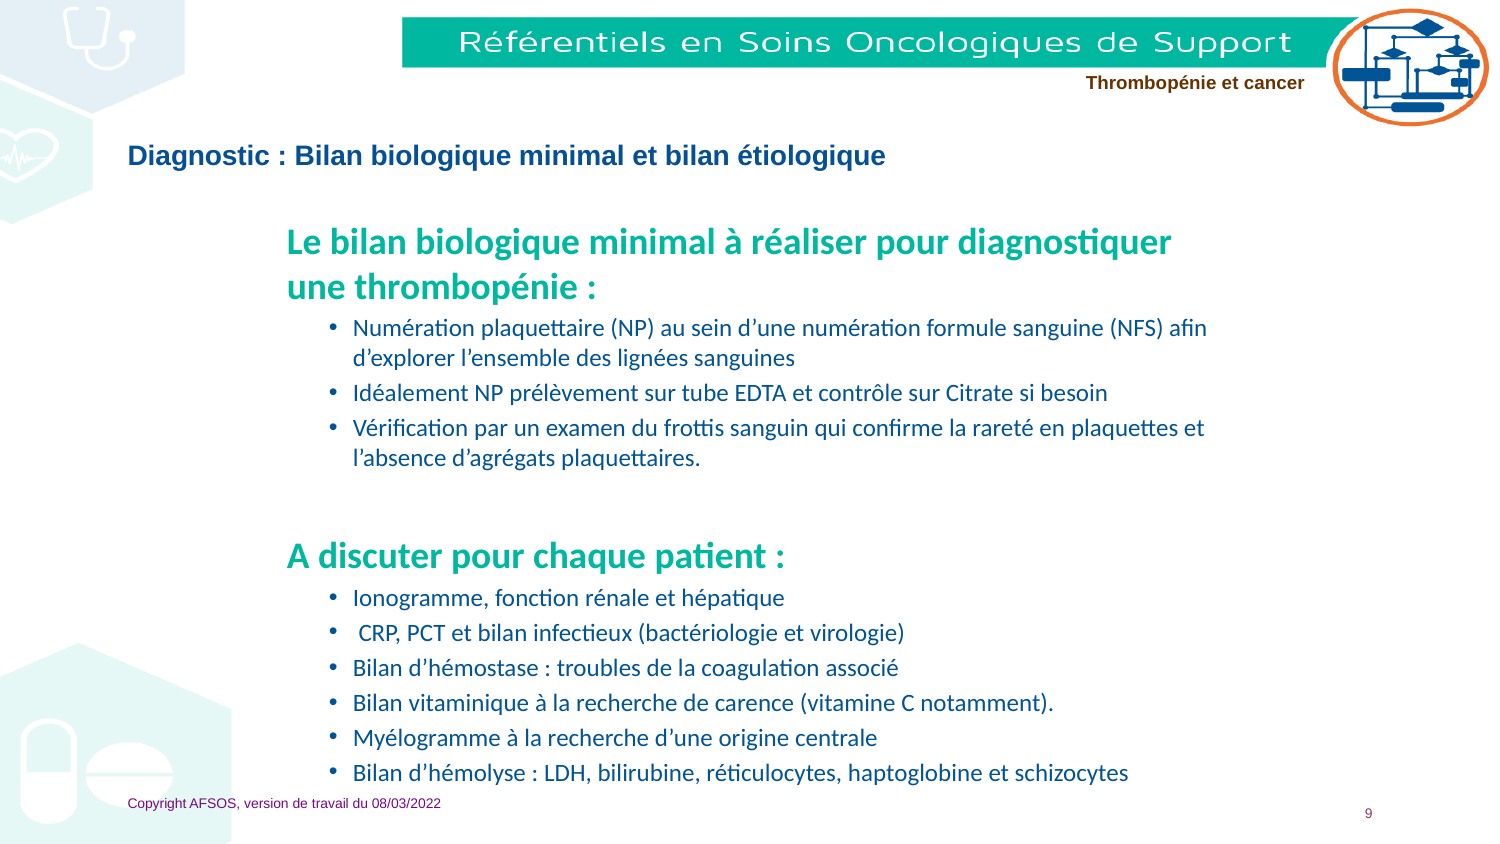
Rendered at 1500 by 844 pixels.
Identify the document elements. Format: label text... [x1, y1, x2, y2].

title Diagnostic : Bilan biologique minimal et bilan étiologique [112, 103, 1388, 207]
list Le bilan biologique minimal à réaliser pour diagnostiquer une thrombopénie : Numération plaquettaire (NP) au sein d’une numération formule sanguine (NFS) afin d’explorer l’ensemble des lignées sanguines Idéalement NP prélèvement sur tube EDTA et contrôle sur Citrate si besoin Vérification par un examen du frottis sanguin qui confirme la rareté en plaquettes et l’absence d’agrégats plaquettaires. A discuter pour chaque patient : Ionogramme, fonction rénale et hépatique CRP, PCT et bilan infectieux (bactériologie et virologie) Bilan d’hémostase : troubles de la coagulation associé Bilan vitaminique à la recherche de carence (vitamine C notamment). Myélogramme à la recherche d’une origine centrale Bilan d’hémolyse : LDH, bilirubine, réticulocytes, haptoglobine et schizocytes [271, 209, 1229, 669]
picture [0, 0, 1500, 844]
footer Copyright AFSOS, version de travail du 08/03/2022 [112, 780, 619, 825]
slide_number 9 [1074, 796, 1388, 826]
